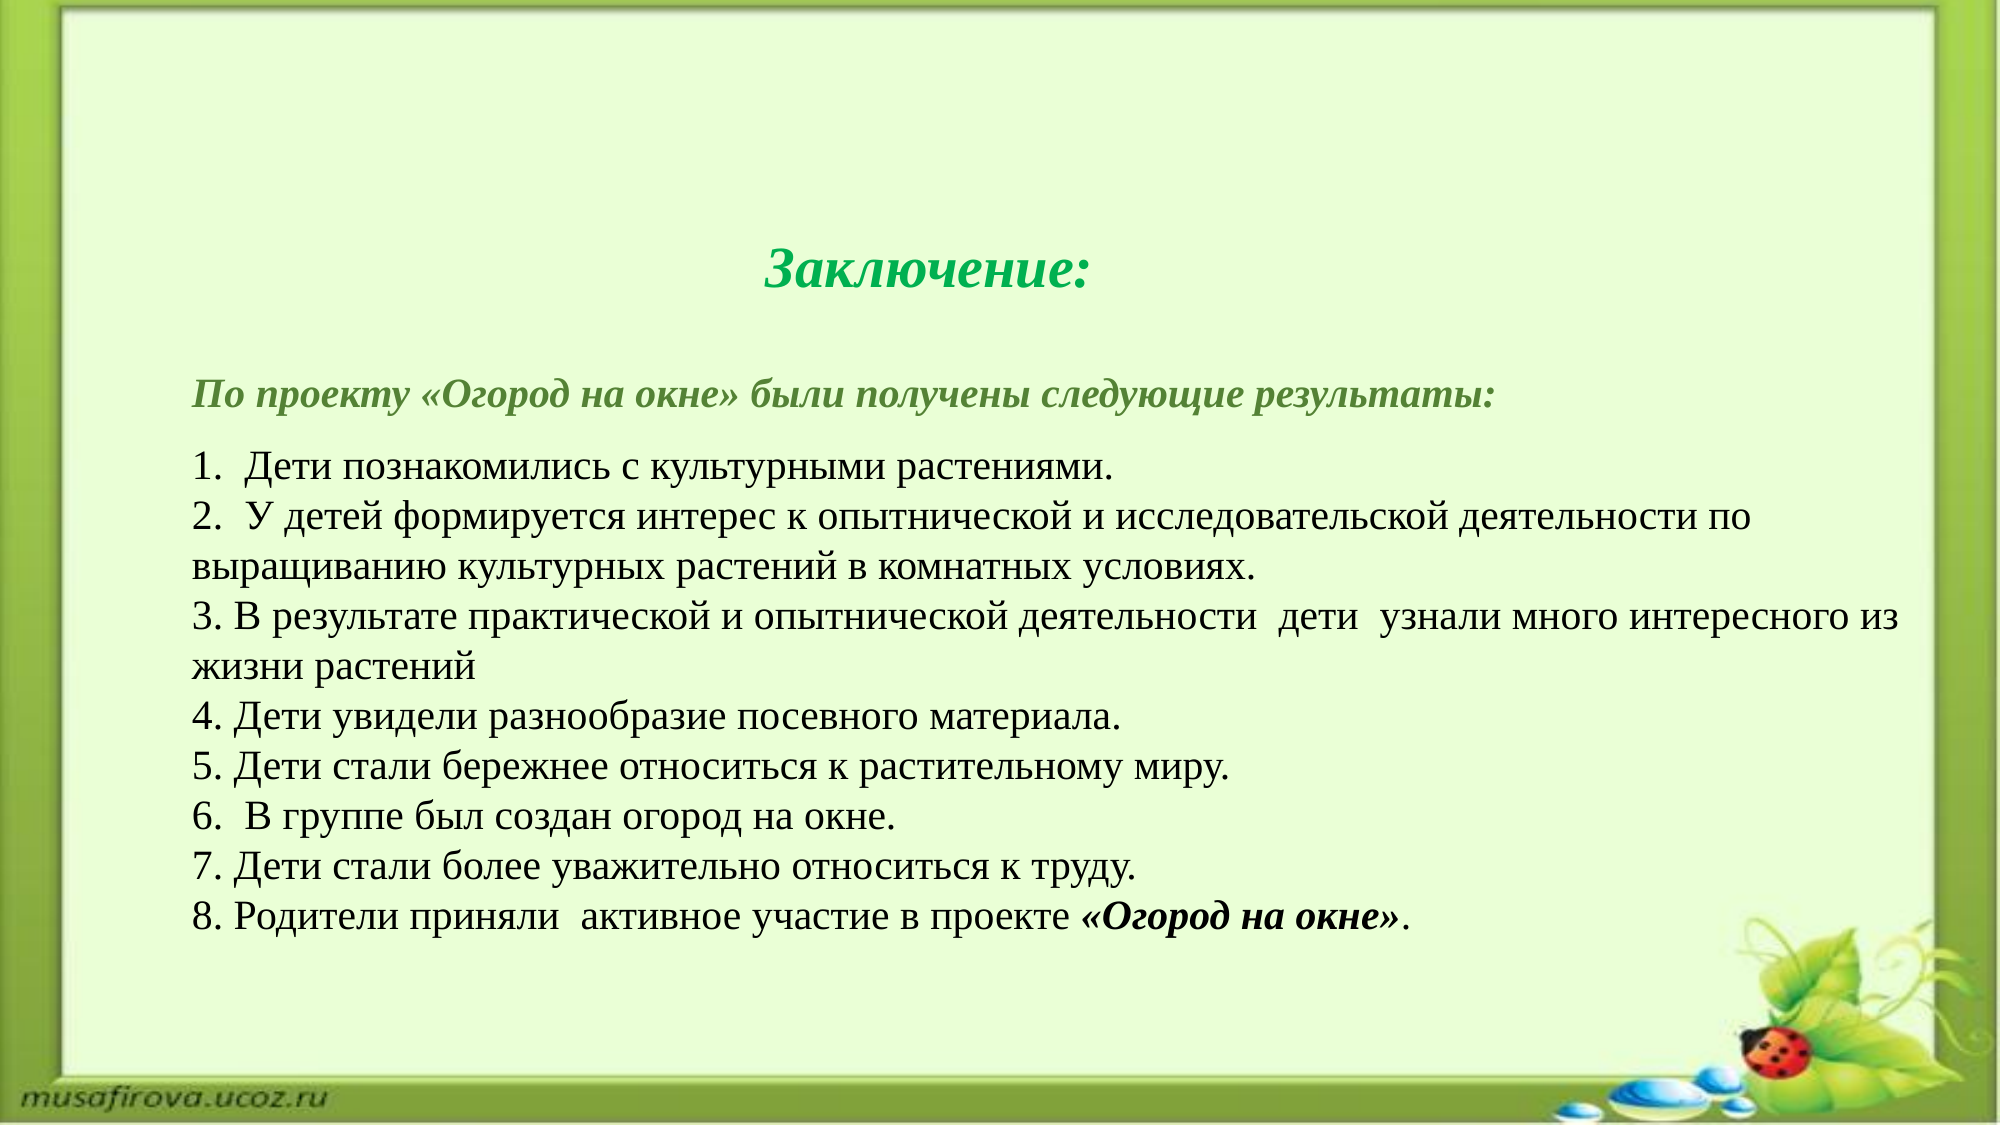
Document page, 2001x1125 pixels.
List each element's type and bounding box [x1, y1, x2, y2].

list [0, 0, 2000, 1125]
